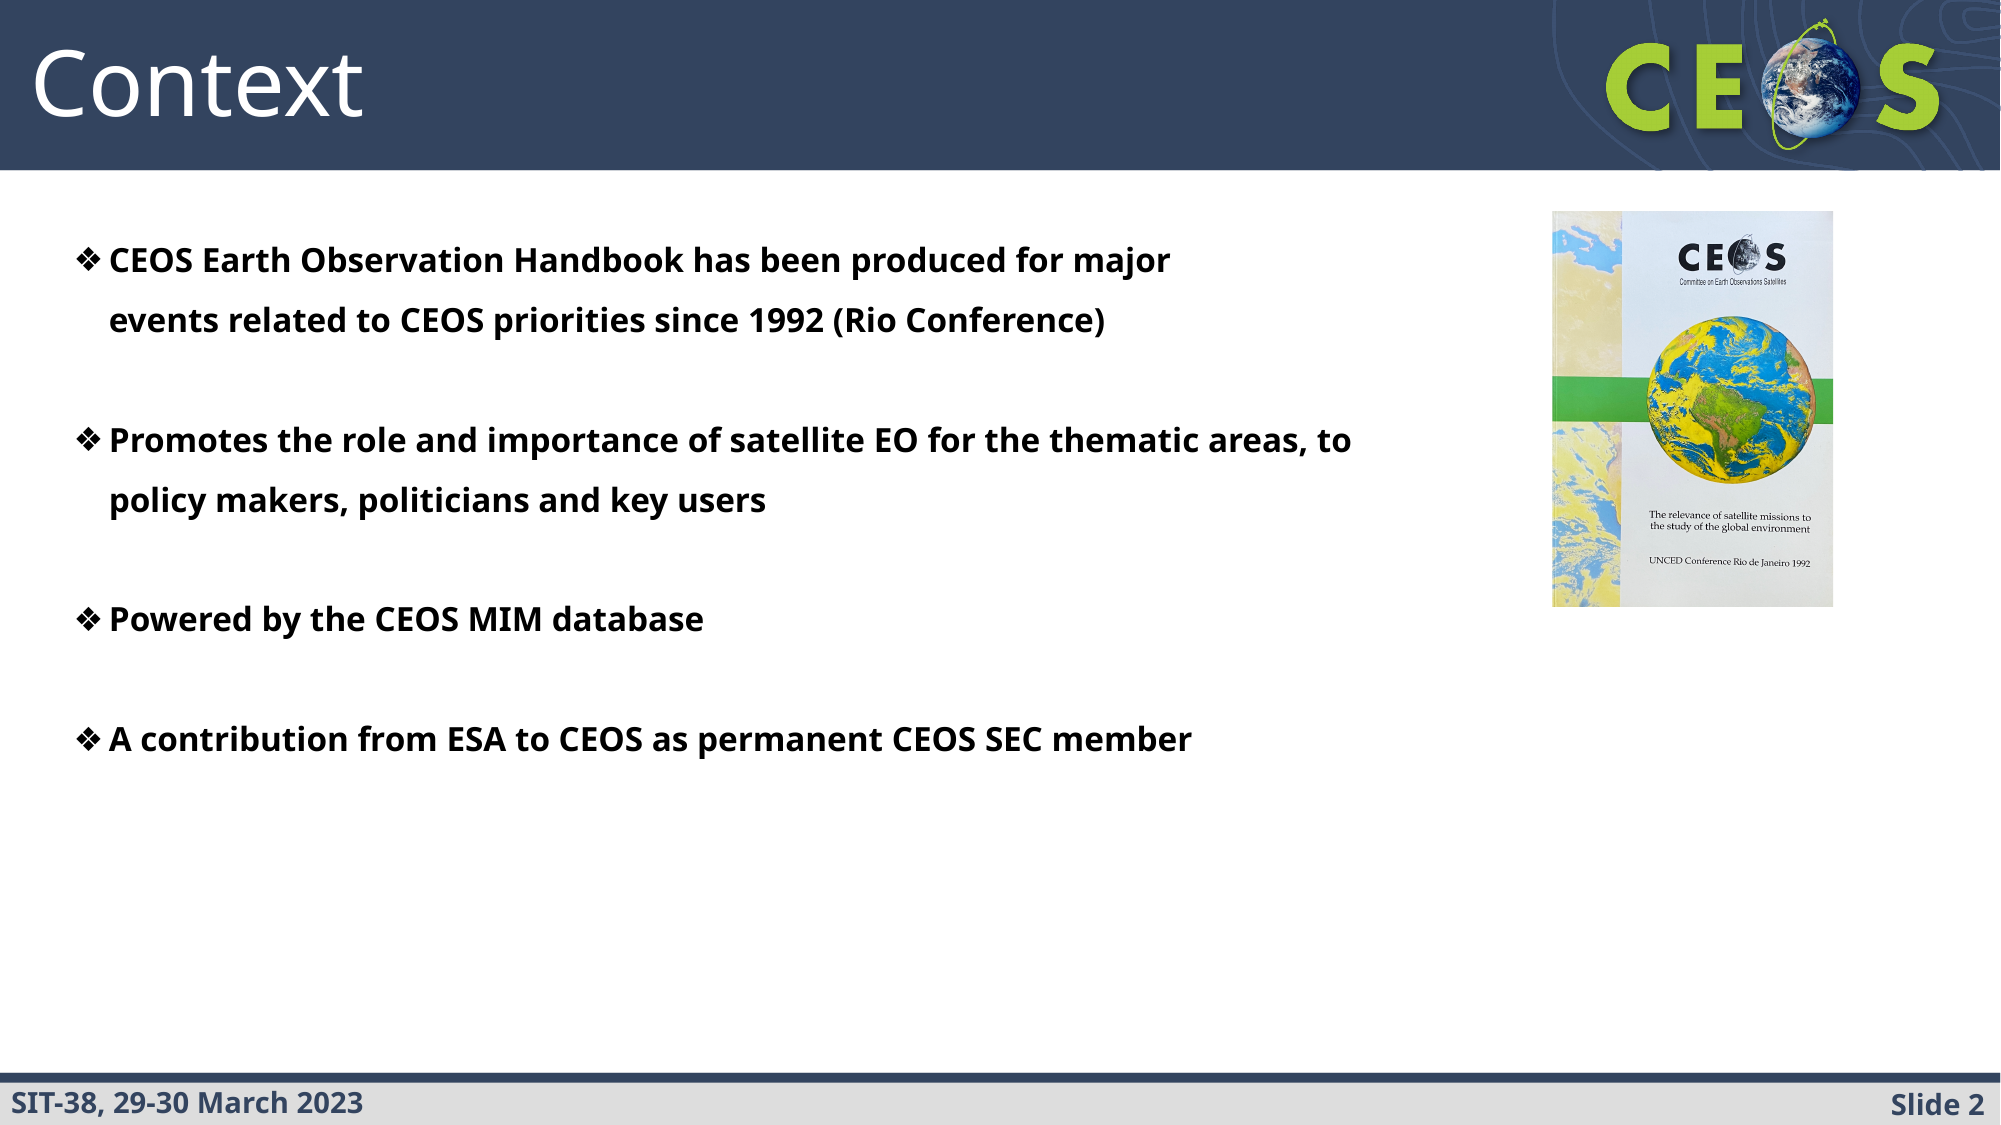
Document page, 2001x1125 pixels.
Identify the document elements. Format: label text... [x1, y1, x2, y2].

text_box Context [15, 16, 1438, 142]
picture [1606, 18, 1939, 150]
picture [1552, 211, 1834, 607]
text_box CEOS Earth Observation Handbook has been produced for major events related to CEOS priorities since 1992 (Rio Conference) Promotes the role and importance of satellite EO for the thematic areas, to policy makers, politicians and key users Powered by the CEOS MIM database A contribution from ESA to CEOS as permanent CEOS SEC member [58, 211, 1882, 826]
